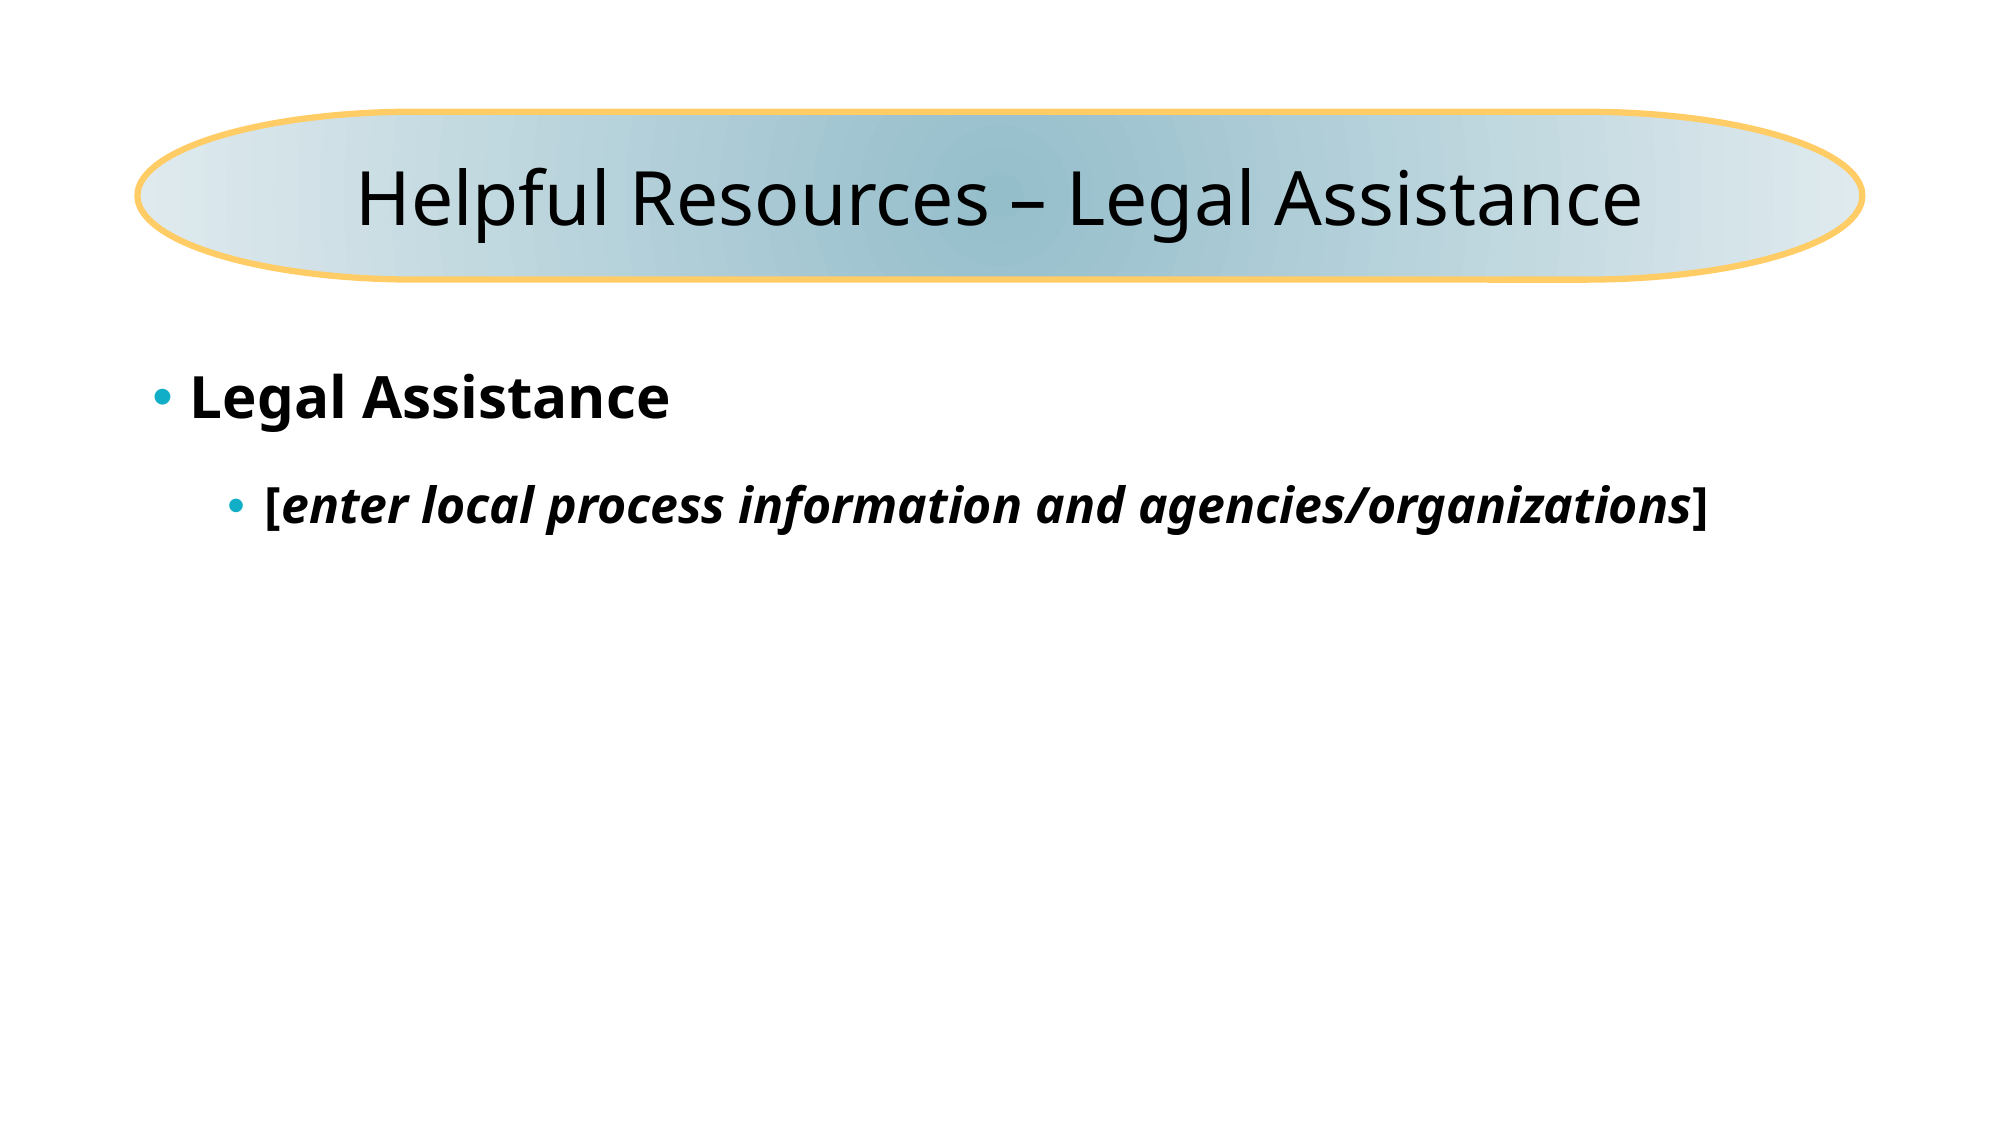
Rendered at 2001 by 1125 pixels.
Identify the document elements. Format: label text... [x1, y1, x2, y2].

list Legal Assistance [enter local process information and agencies/organizations] [137, 360, 1863, 1014]
text_box Helpful Resources – Legal Assistance [136, 110, 1864, 281]
